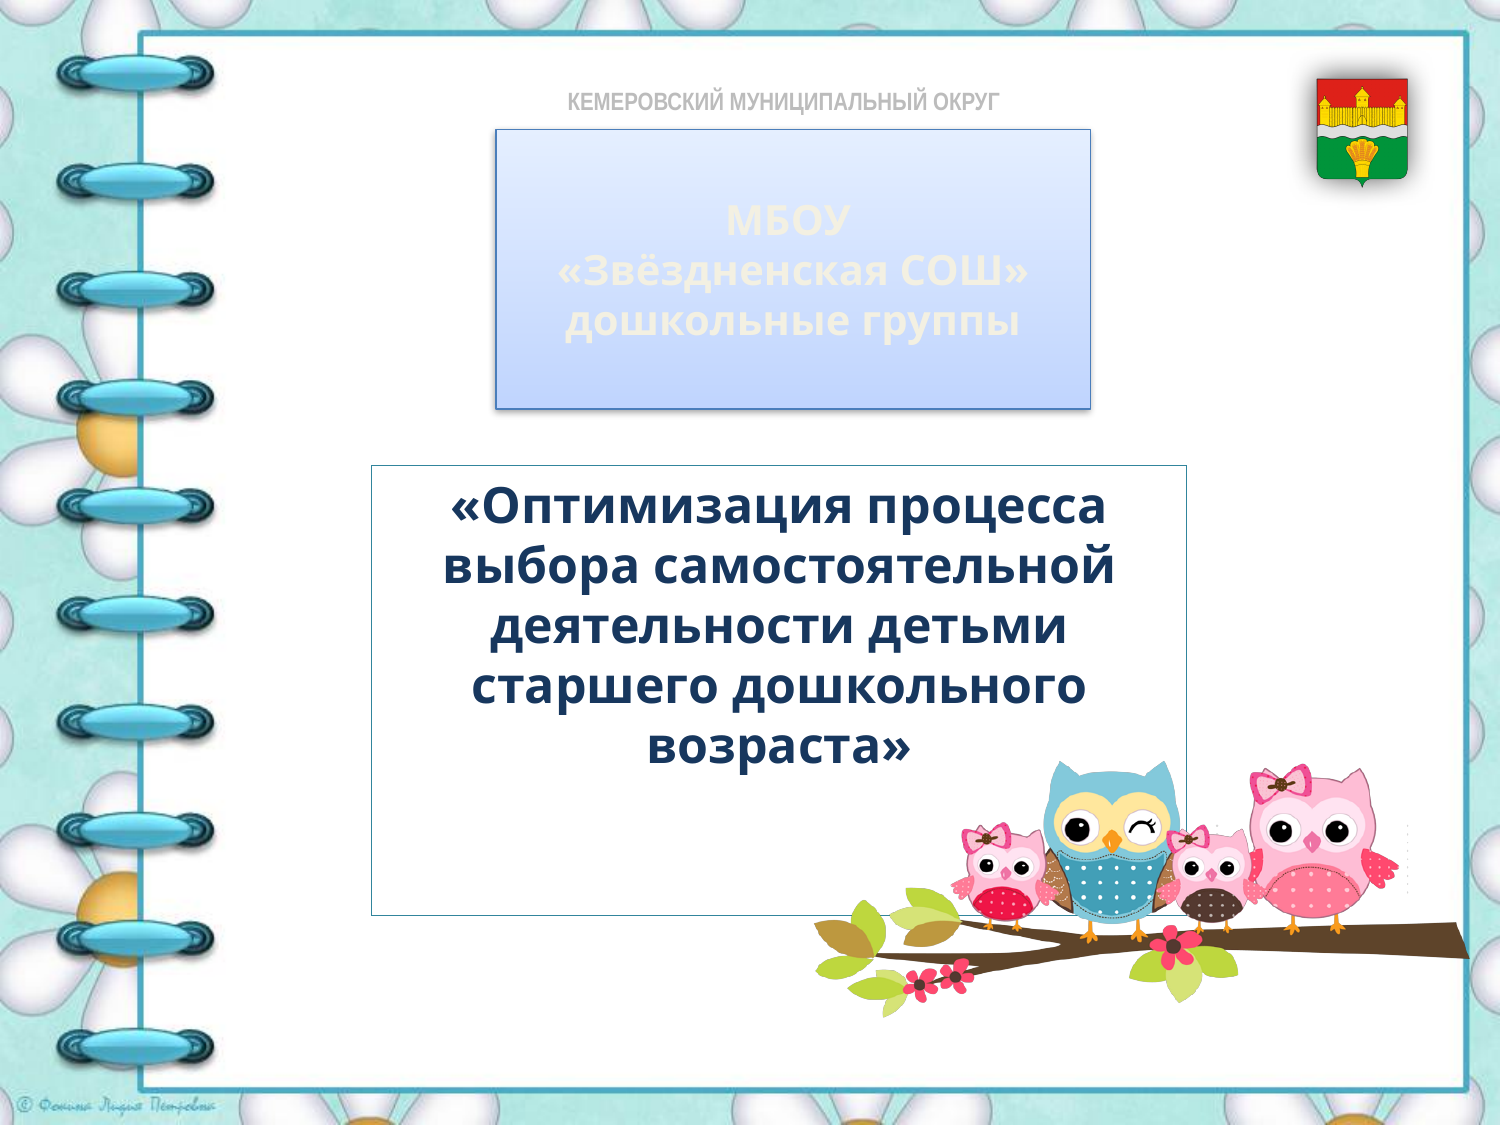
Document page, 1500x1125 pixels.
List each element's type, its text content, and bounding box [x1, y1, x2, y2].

text_box КЕМЕРОВСКИЙ МУНИЦИПАЛЬНЫЙ ОКРУГ [479, 78, 1089, 203]
text_box МБОУ «Звёздненская СОШ» дошкольные группы [495, 129, 1091, 410]
text_box «Оптимизация процесса выбора самостоятельной деятельности детьми старшего дошкольного возраста» [371, 465, 1187, 916]
picture [0, 0, 1500, 1125]
